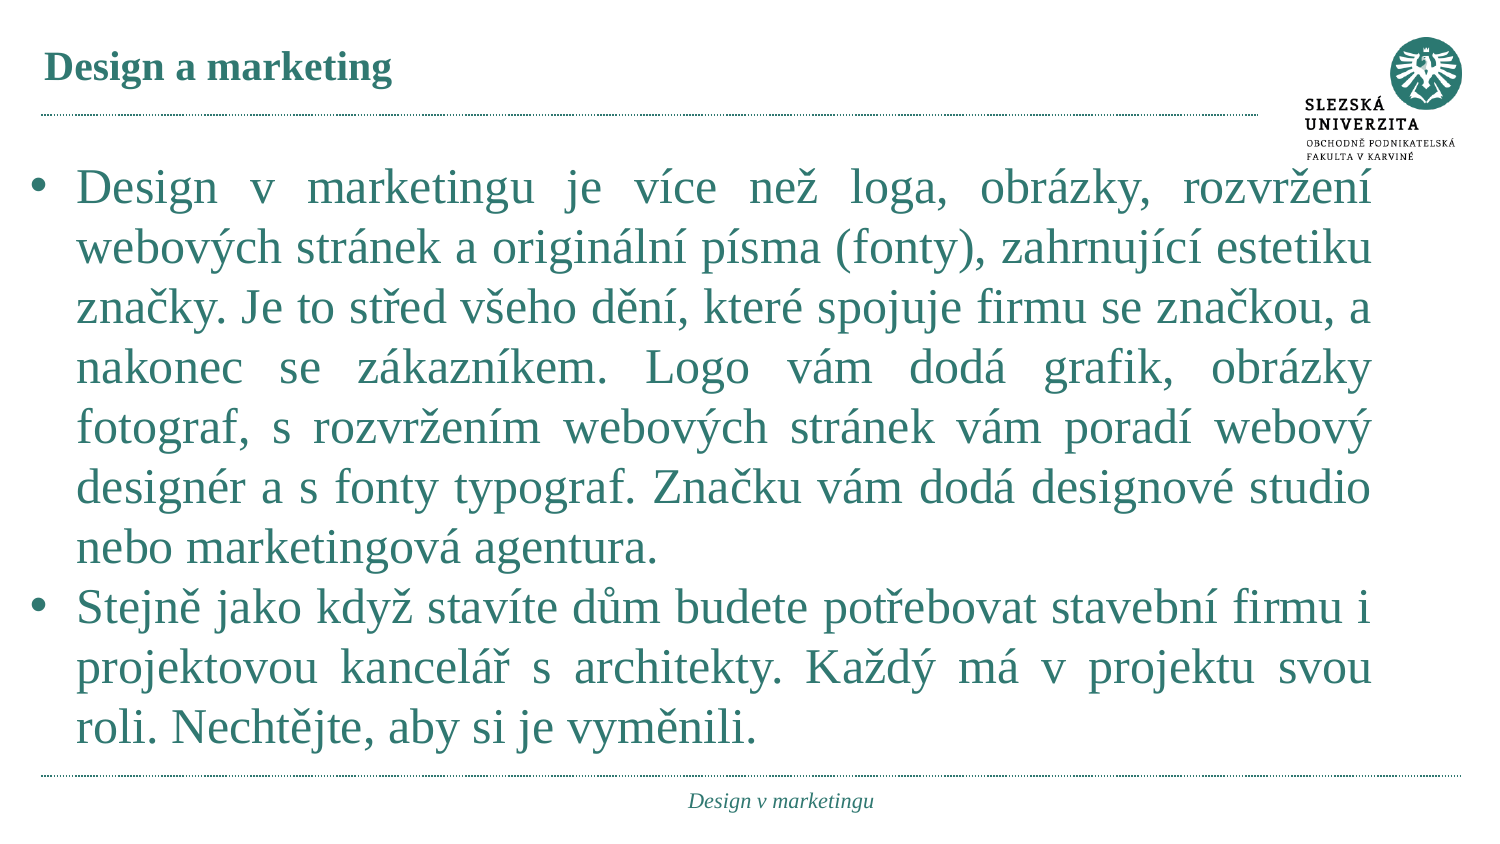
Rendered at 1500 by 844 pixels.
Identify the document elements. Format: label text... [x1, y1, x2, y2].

text_box Design v marketingu je více než loga, obrázky, rozvržení webových stránek a originální písma (fonty), zahrnující estetiku značky. Je to střed všeho dění, které spojuje firmu se značkou, a nakonec se zákazníkem. Logo vám dodá grafik, obrázky fotograf, s rozvržením webových stránek vám poradí webový designér a s fonty typograf. Značku vám dodá designové studio nebo marketingová agentura. Stejně jako když stavíte dům budete potřebovat stavební firmu i projektovou kancelář s architekty. Každý má v projektu svou roli. Nechtějte, aby si je vyměnili. [15, 146, 1388, 762]
text_box Design v marketingu [371, 776, 1191, 822]
title Design a marketing [29, 31, 1306, 115]
picture [1305, 37, 1462, 160]
